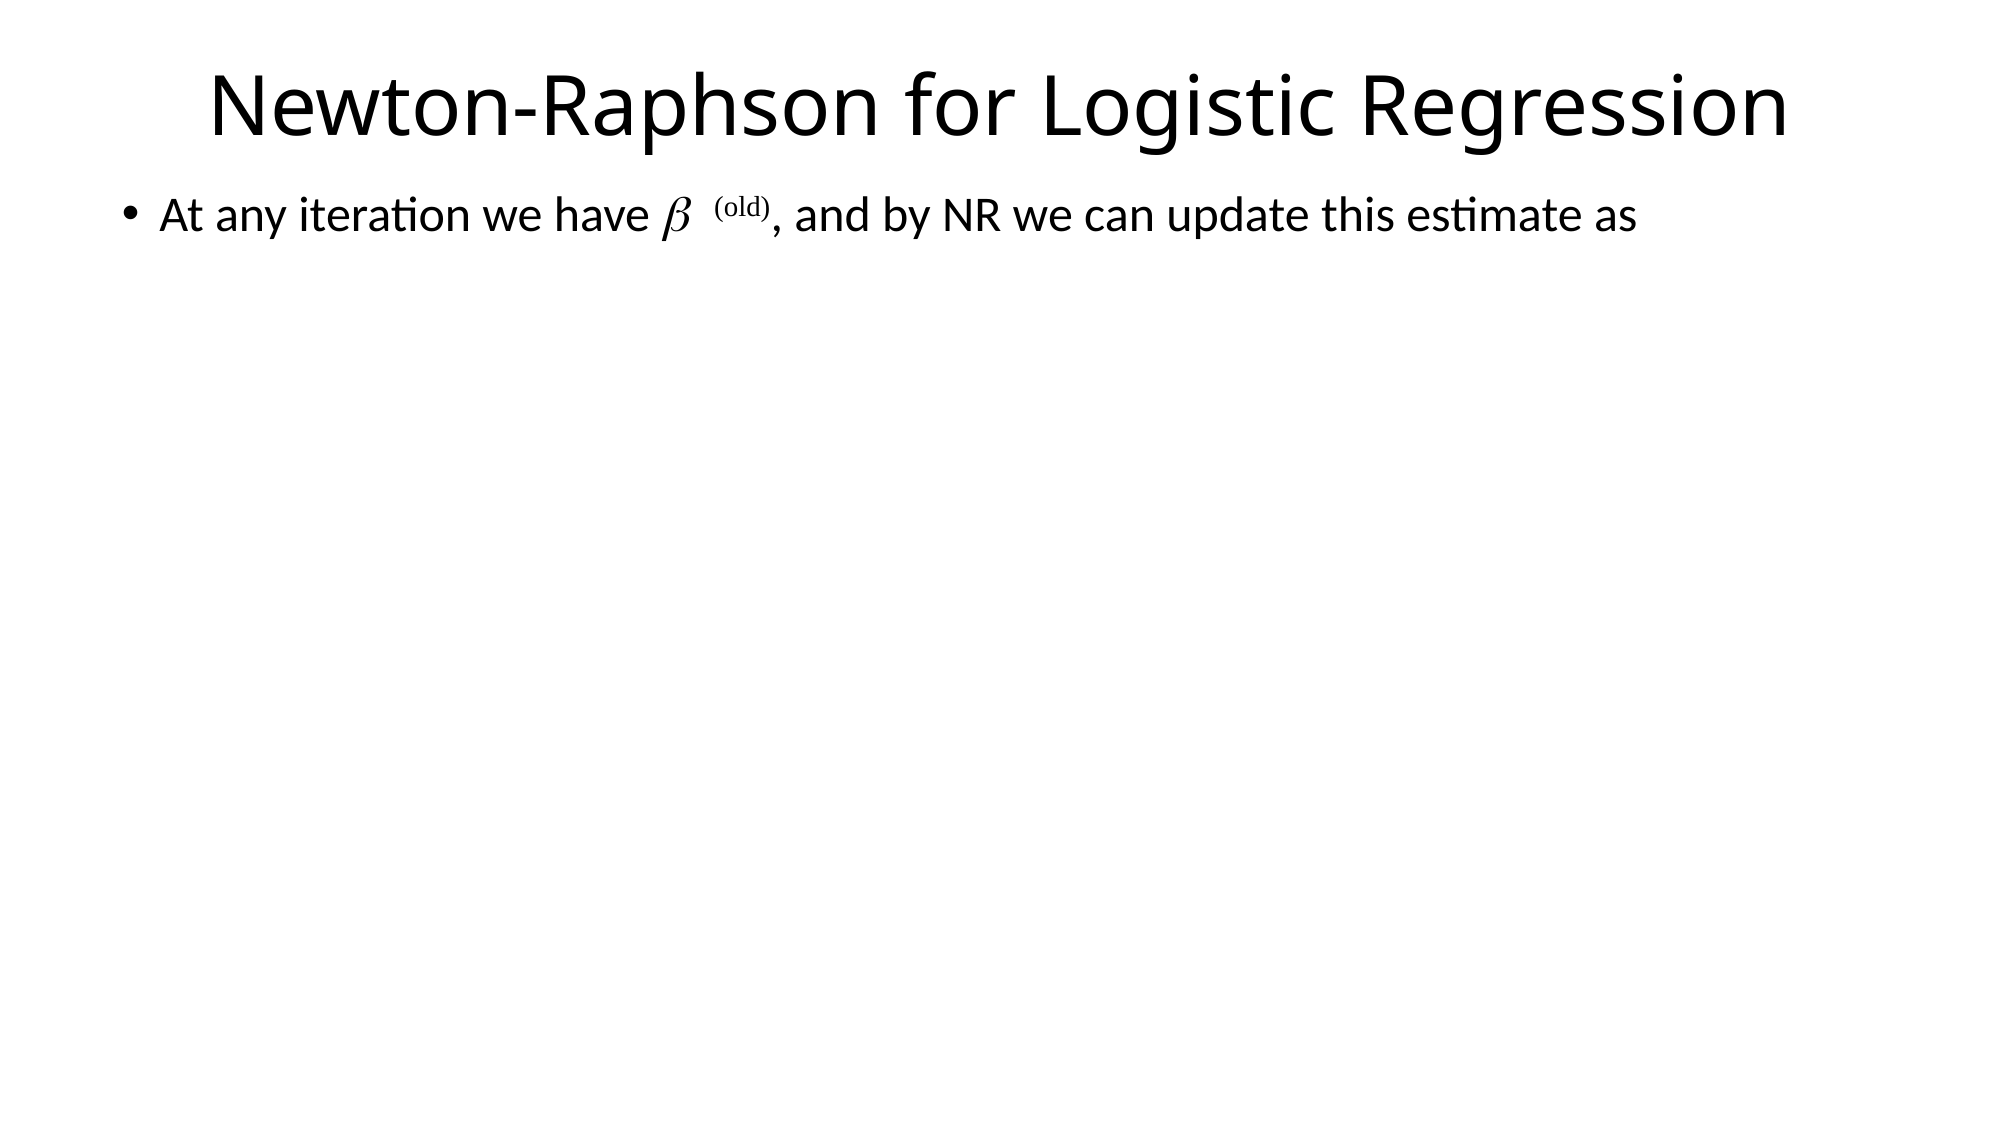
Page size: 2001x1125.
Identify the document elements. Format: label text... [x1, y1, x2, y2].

title Newton-Raphson for Logistic Regression [137, 0, 1863, 218]
list At any iteration we have b (old), and by NR we can update this estimate as [106, 180, 1832, 1012]
